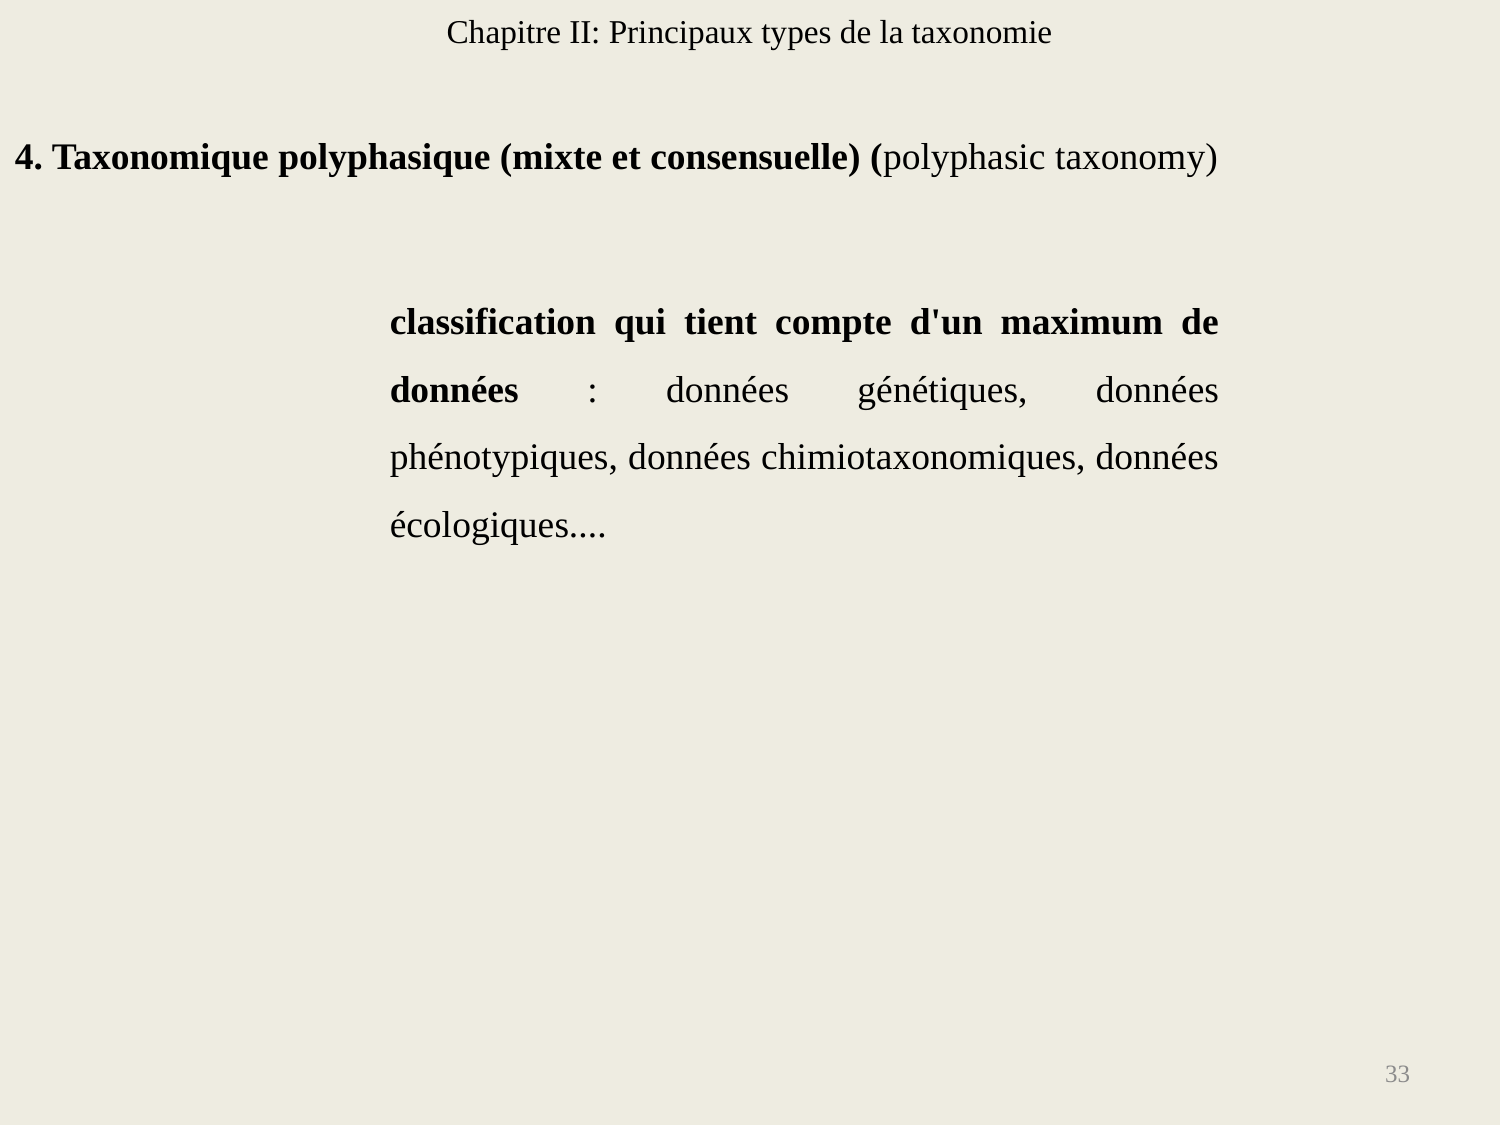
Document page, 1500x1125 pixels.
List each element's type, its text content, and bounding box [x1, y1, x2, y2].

text_box 4. Taxonomique polyphasique (mixte et consensuelle) (polyphasic taxonomy) [0, 101, 1276, 185]
text_box classification qui tient compte d'un maximum de données : données génétiques, données phénotypiques, données chimiotaxonomiques, données écologiques.... [375, 267, 1235, 552]
slide_number 33 [1074, 1042, 1425, 1103]
footer Chapitre II: Principaux types de la taxonomie [400, 0, 1100, 60]
